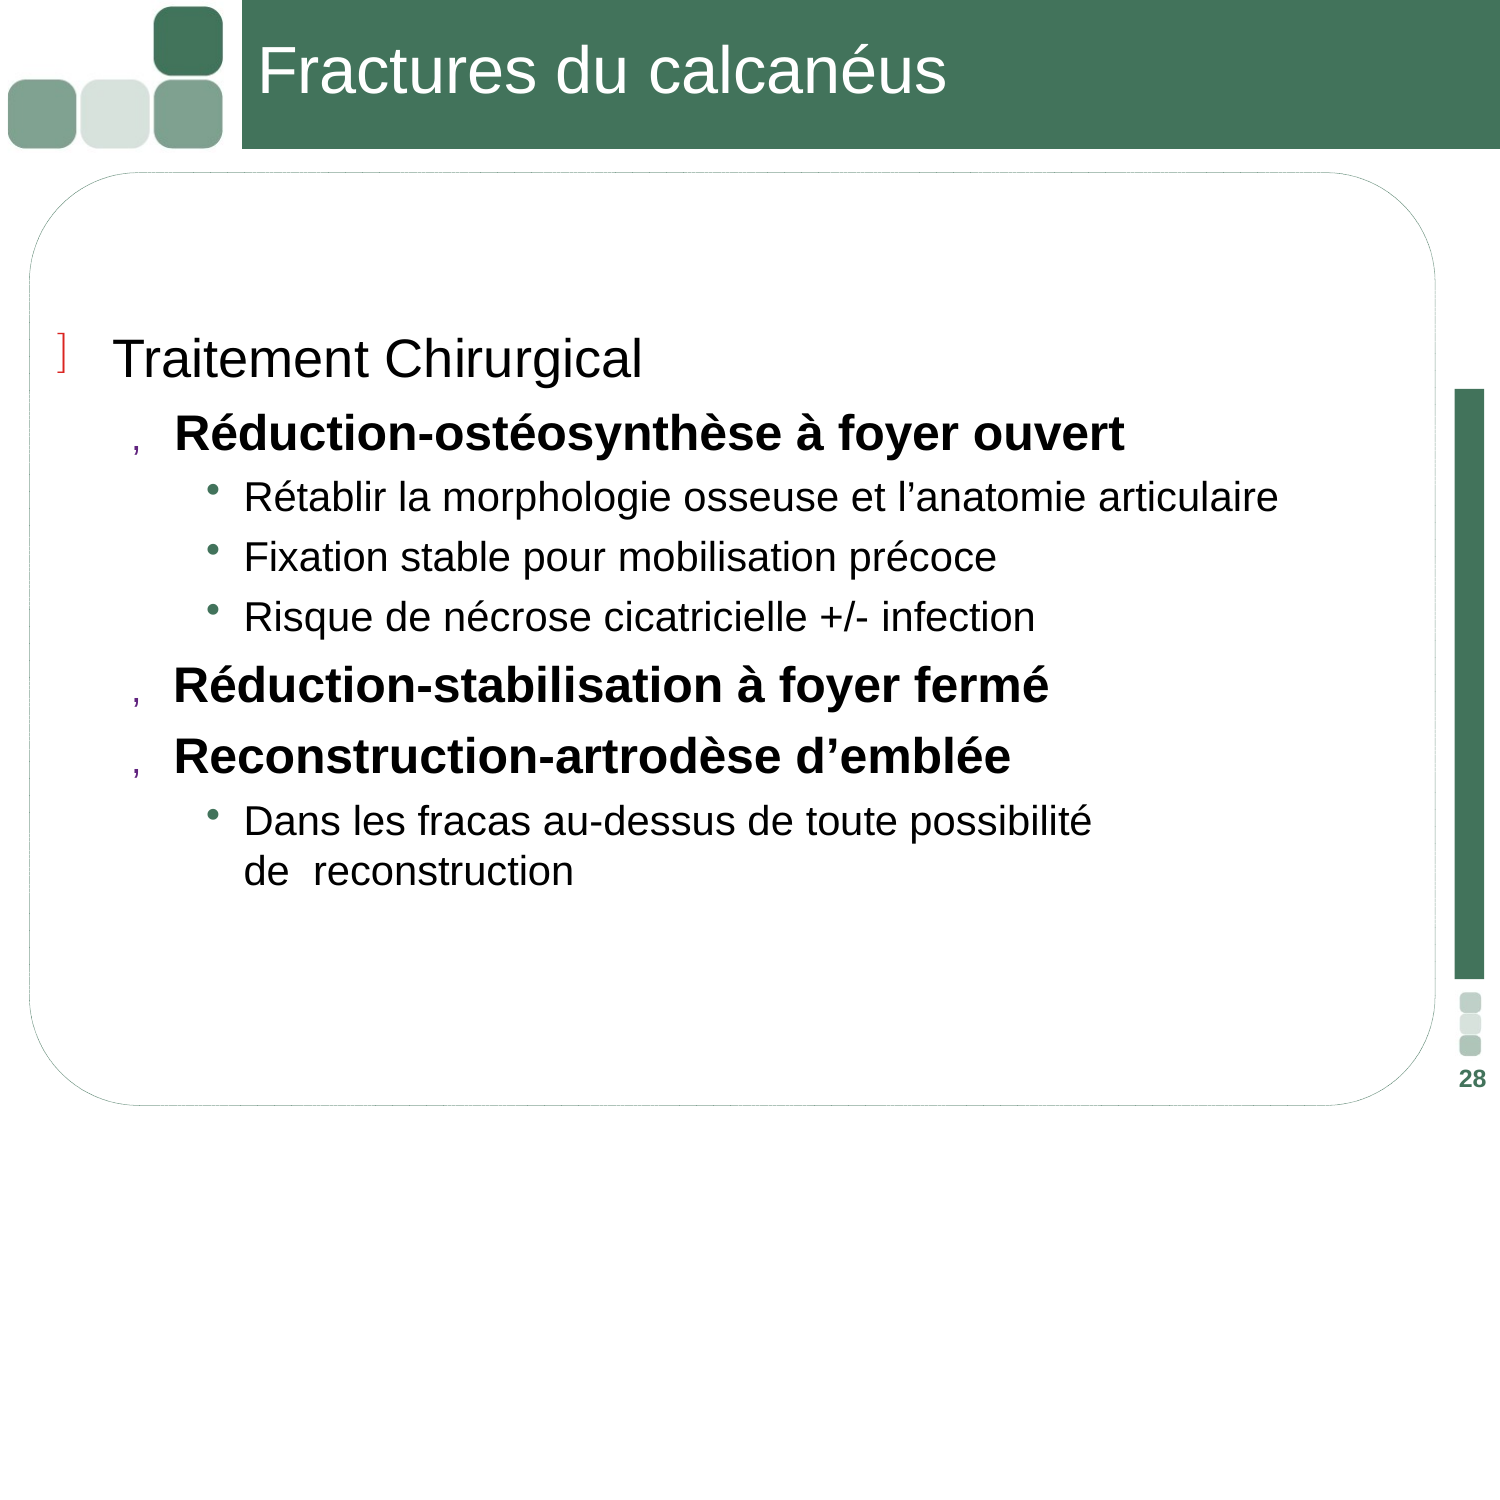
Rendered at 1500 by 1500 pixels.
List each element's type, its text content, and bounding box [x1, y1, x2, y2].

picture [1455, 990, 1483, 1061]
picture [7, 0, 224, 153]
text_box [1454, 388, 1485, 980]
title Fractures du calcanéus [255, 24, 951, 277]
text_box Traitement Chirurgical , Réduction-ostéosynthèse à foyer ouvert Rétablir la morphologie osseuse et l’anatomie articulaire Fixation stable pour mobilisation précoce Risque de nécrose cicatricielle +/- infection , Réduction-stabilisation à foyer fermé , Reconstruction-artrodèse d’emblée Dans les fracas au-dessus de toute possibilité de reconstruction [54, 307, 1281, 895]
slide_number 28 [1454, 1063, 1491, 1500]
